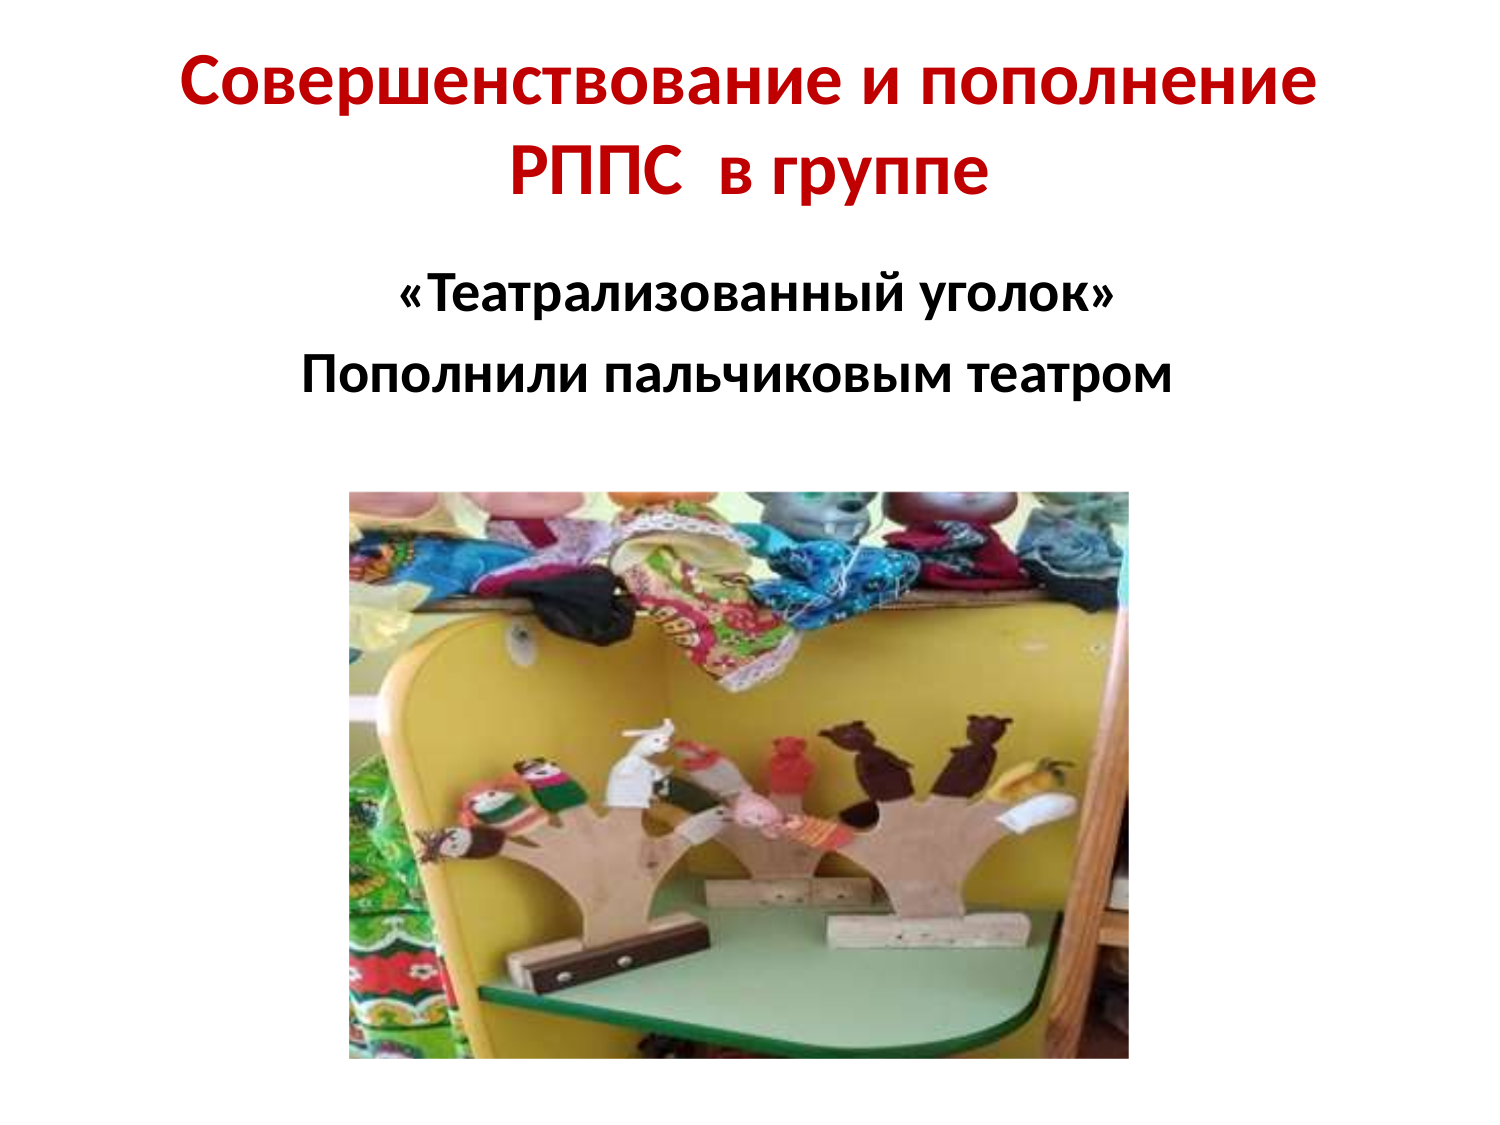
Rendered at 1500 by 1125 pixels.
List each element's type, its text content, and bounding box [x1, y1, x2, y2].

picture [348, 491, 1129, 1059]
title Совершенствование и пополнение РППС в группе [75, 30, 1425, 209]
list «Театрализованный уголок» Пополнили пальчиковым театром [29, 245, 1447, 1120]
